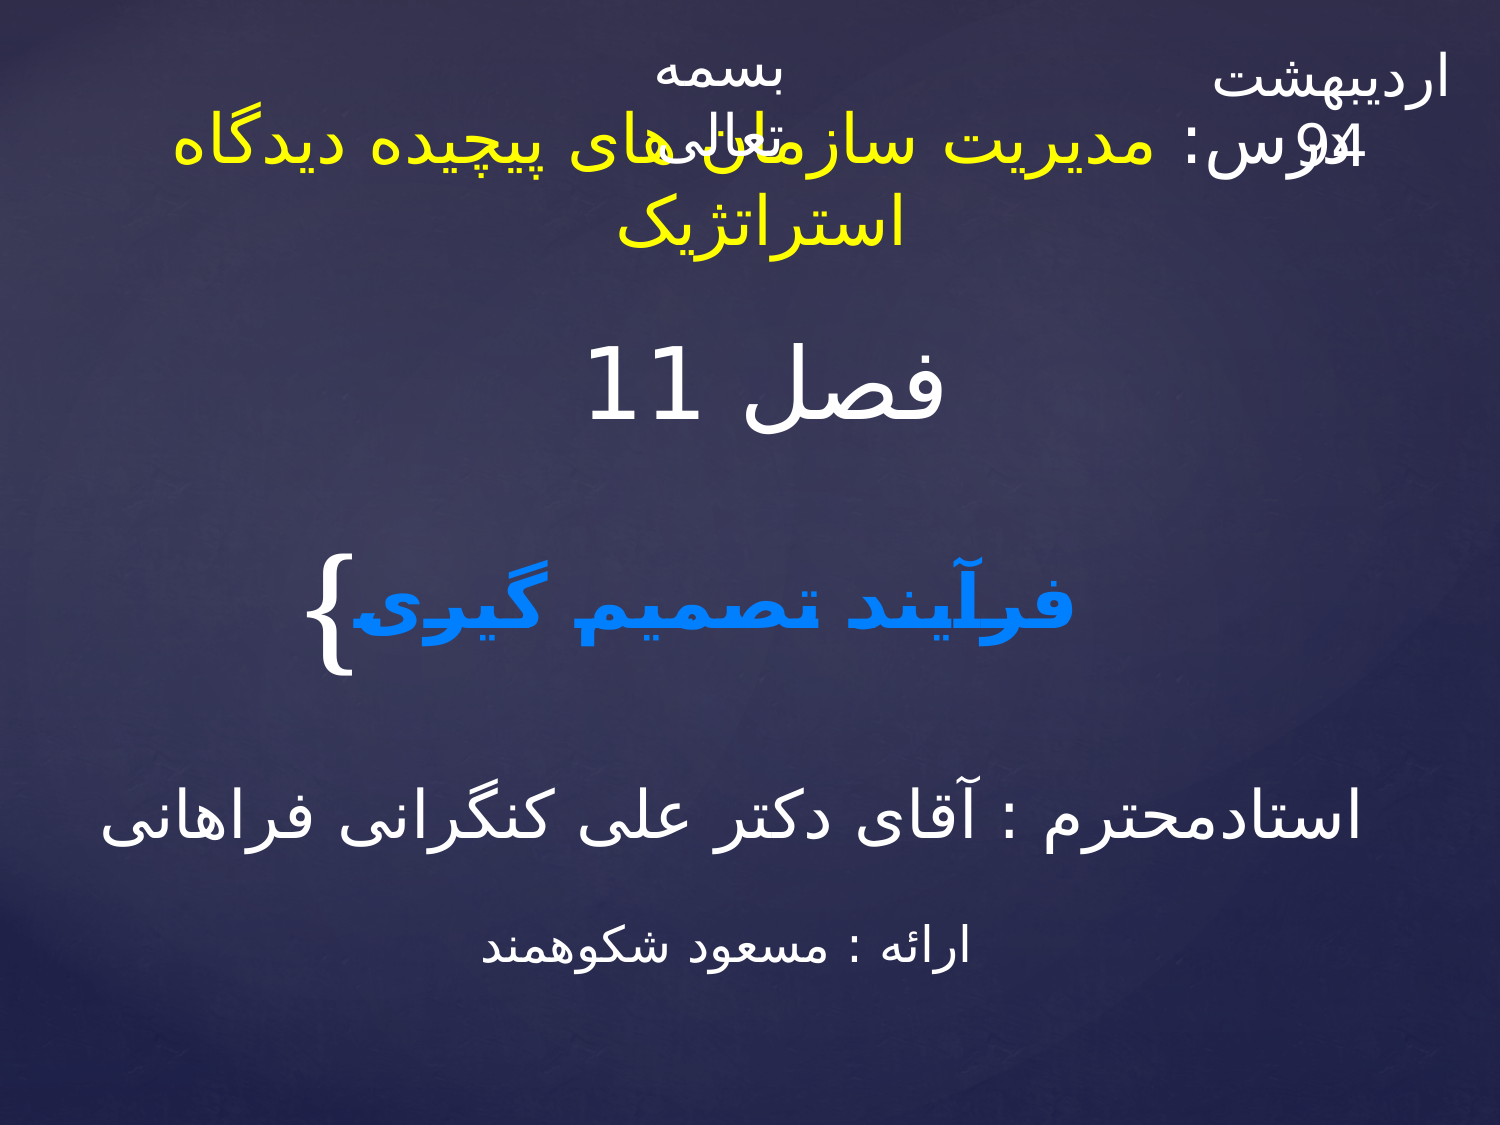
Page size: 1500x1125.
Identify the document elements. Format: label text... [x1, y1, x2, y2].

text_box فصل 11 [80, 329, 1451, 448]
text_box بسمه تعالی [569, 21, 872, 104]
text_box فرآیند تصمیم گیری [206, 448, 1201, 635]
title درس: مدیریت سازمان های پیچیده دیدگاه استراتژیک [76, 149, 1447, 268]
subtitle استادمحترم : آقای دکتر علی کنگرانی فراهانی [76, 816, 1388, 900]
text_box اردیبهشت 94 [1181, 30, 1483, 114]
text_box ارائه : مسعود شکوهمند [271, 905, 1182, 1047]
